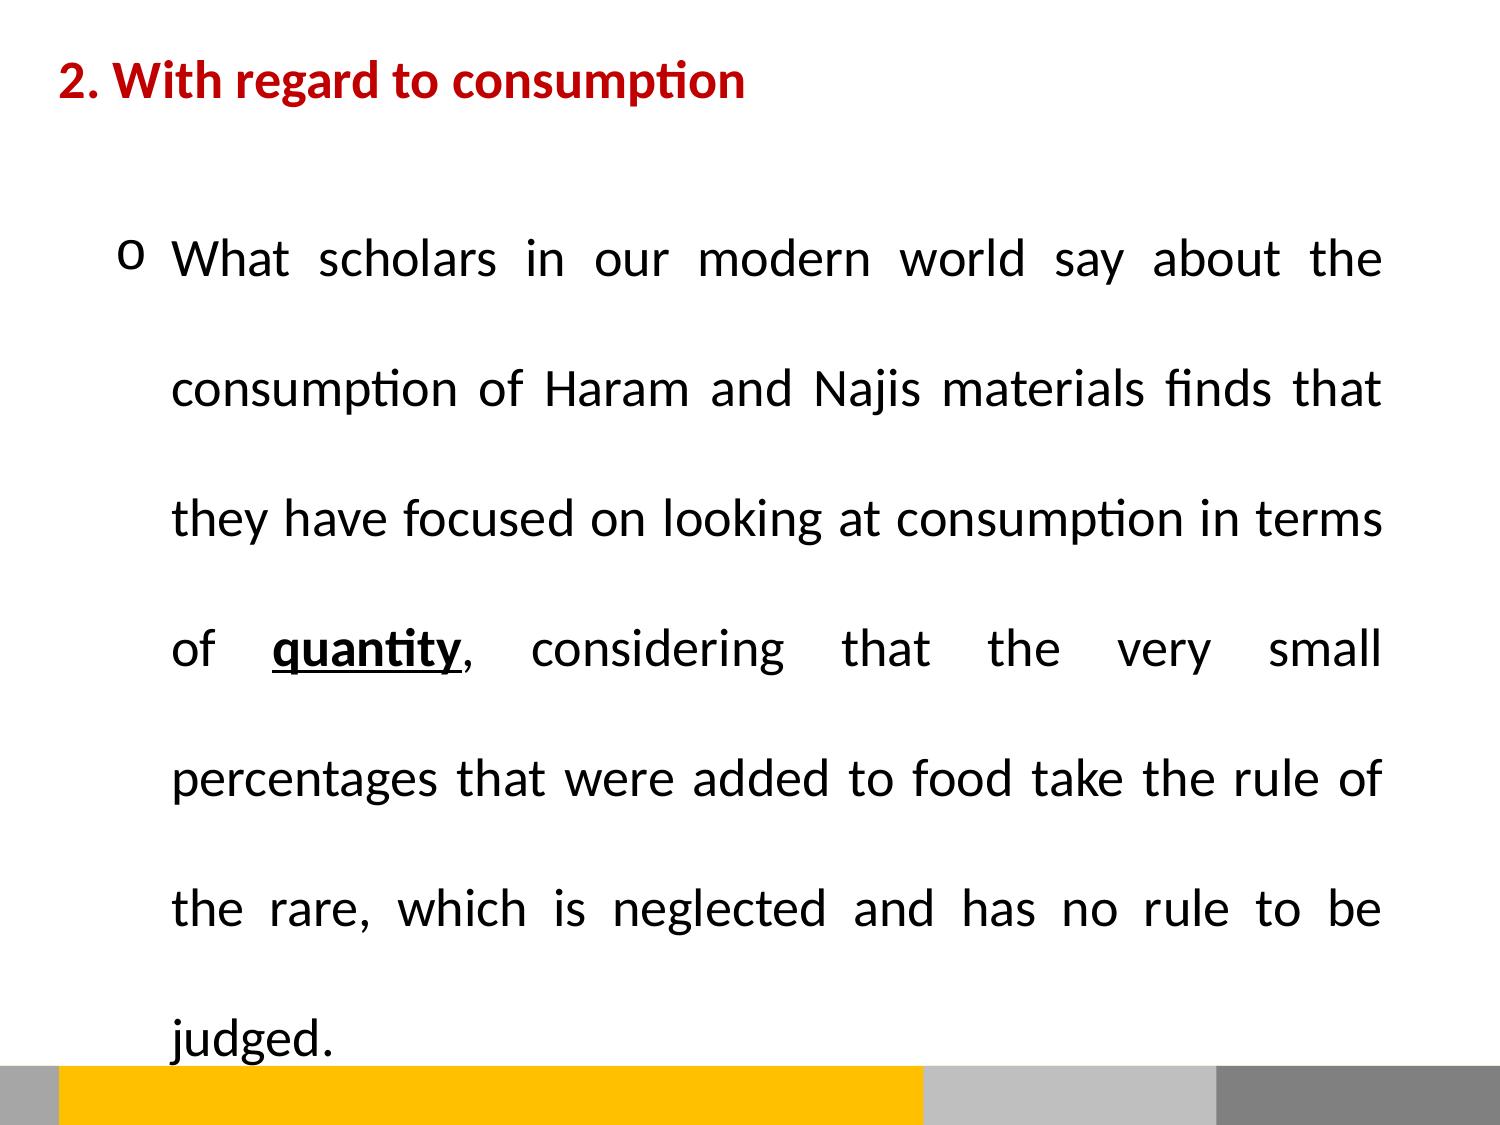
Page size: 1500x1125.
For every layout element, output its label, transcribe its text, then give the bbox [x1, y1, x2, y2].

text_box [1214, 1064, 1500, 1125]
text_box 2. With regard to consumption [42, 35, 1465, 119]
text_box [921, 1064, 1214, 1125]
text_box [0, 1064, 61, 1125]
text_box What scholars in our modern world say about the consumption of Haram and Najis materials finds that they have focused on looking at consumption in terms of quantity, considering that the very small percentages that were added to food take the rule of the rare, which is neglected and has no rule to be judged. [99, 149, 1400, 1064]
text_box [61, 1064, 921, 1125]
